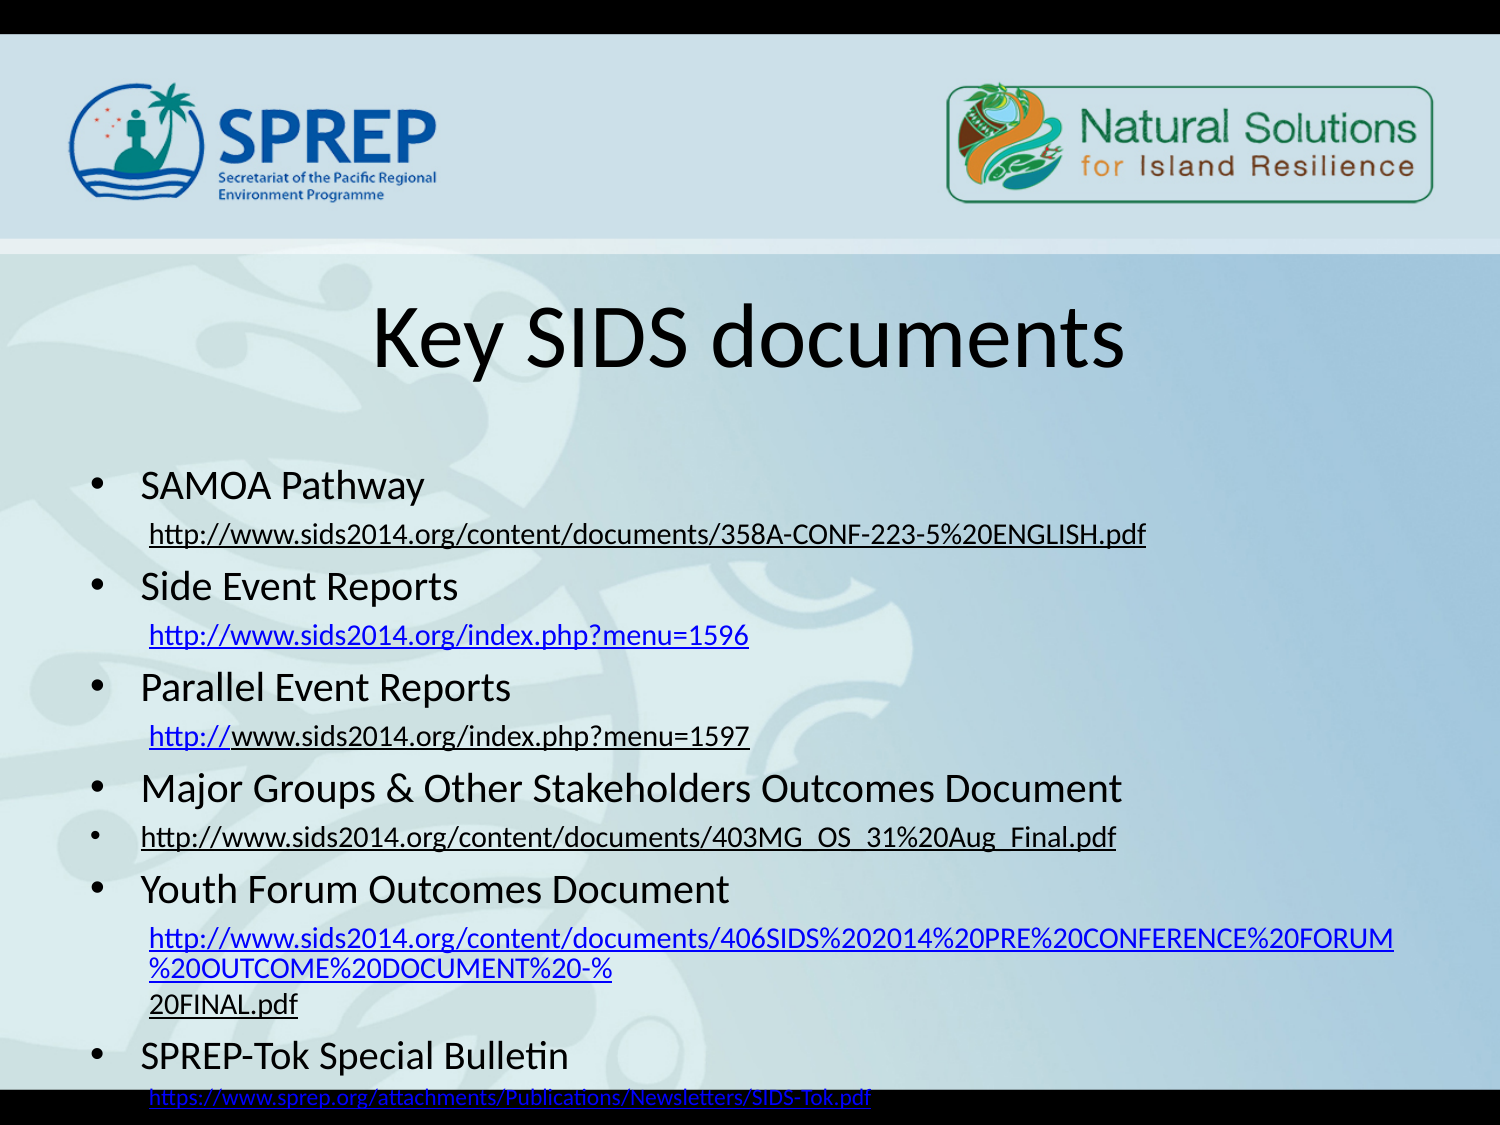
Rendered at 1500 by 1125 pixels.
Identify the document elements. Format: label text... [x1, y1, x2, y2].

title Key SIDS documents [75, 237, 1425, 425]
list SAMOA Pathway http://www.sids2014.org/content/documents/358A-CONF-223-5%20ENGLISH.pdf Side Event Reports http://www.sids2014.org/index.php?menu=1596 Parallel Event Reports http://www.sids2014.org/index.php?menu=1597 Major Groups & Other Stakeholders Outcomes Document http://www.sids2014.org/content/documents/403MG_OS_31%20Aug_Final.pdf Youth Forum Outcomes Document http://www.sids2014.org/content/documents/406SIDS%202014%20PRE%20CONFERENCE%20FORUM%20OUTCOME%20DOCUMENT%20-%20FINAL.pdf SPREP-Tok Special Bulletin https://www.sprep.org/attachments/Publications/Newsletters/SIDS-Tok.pdf [75, 450, 1425, 1093]
picture [0, 0, 1500, 1125]
